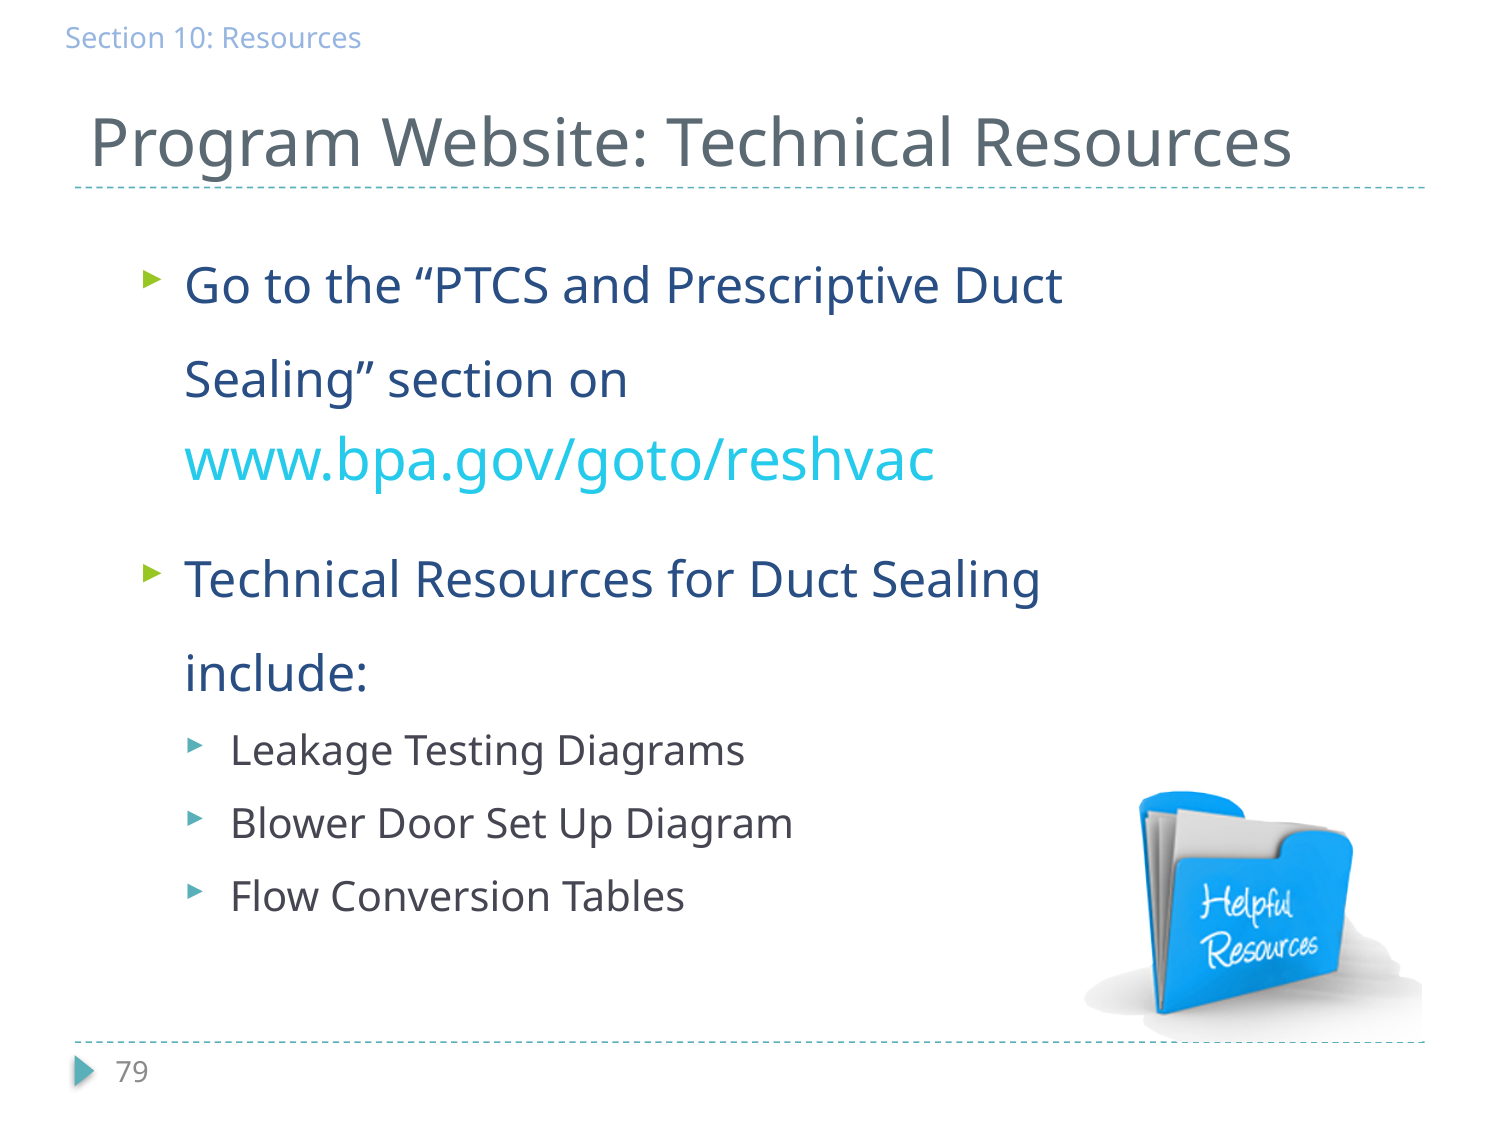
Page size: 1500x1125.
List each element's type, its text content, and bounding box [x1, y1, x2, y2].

picture [1075, 775, 1422, 1043]
slide_number 299 [100, 1042, 426, 1103]
text_box Section 10: Resources [50, 11, 625, 63]
title Program Website: Technical Resources [75, 24, 1425, 188]
text_box Go to the “PTCS and Prescriptive Duct Sealing” section on www.bpa.gov/goto/reshvac Technical Resources for Duct Sealing include: Leakage Testing Diagrams Blower Door Set Up Diagram Flow Conversion Tables [124, 212, 1175, 1038]
